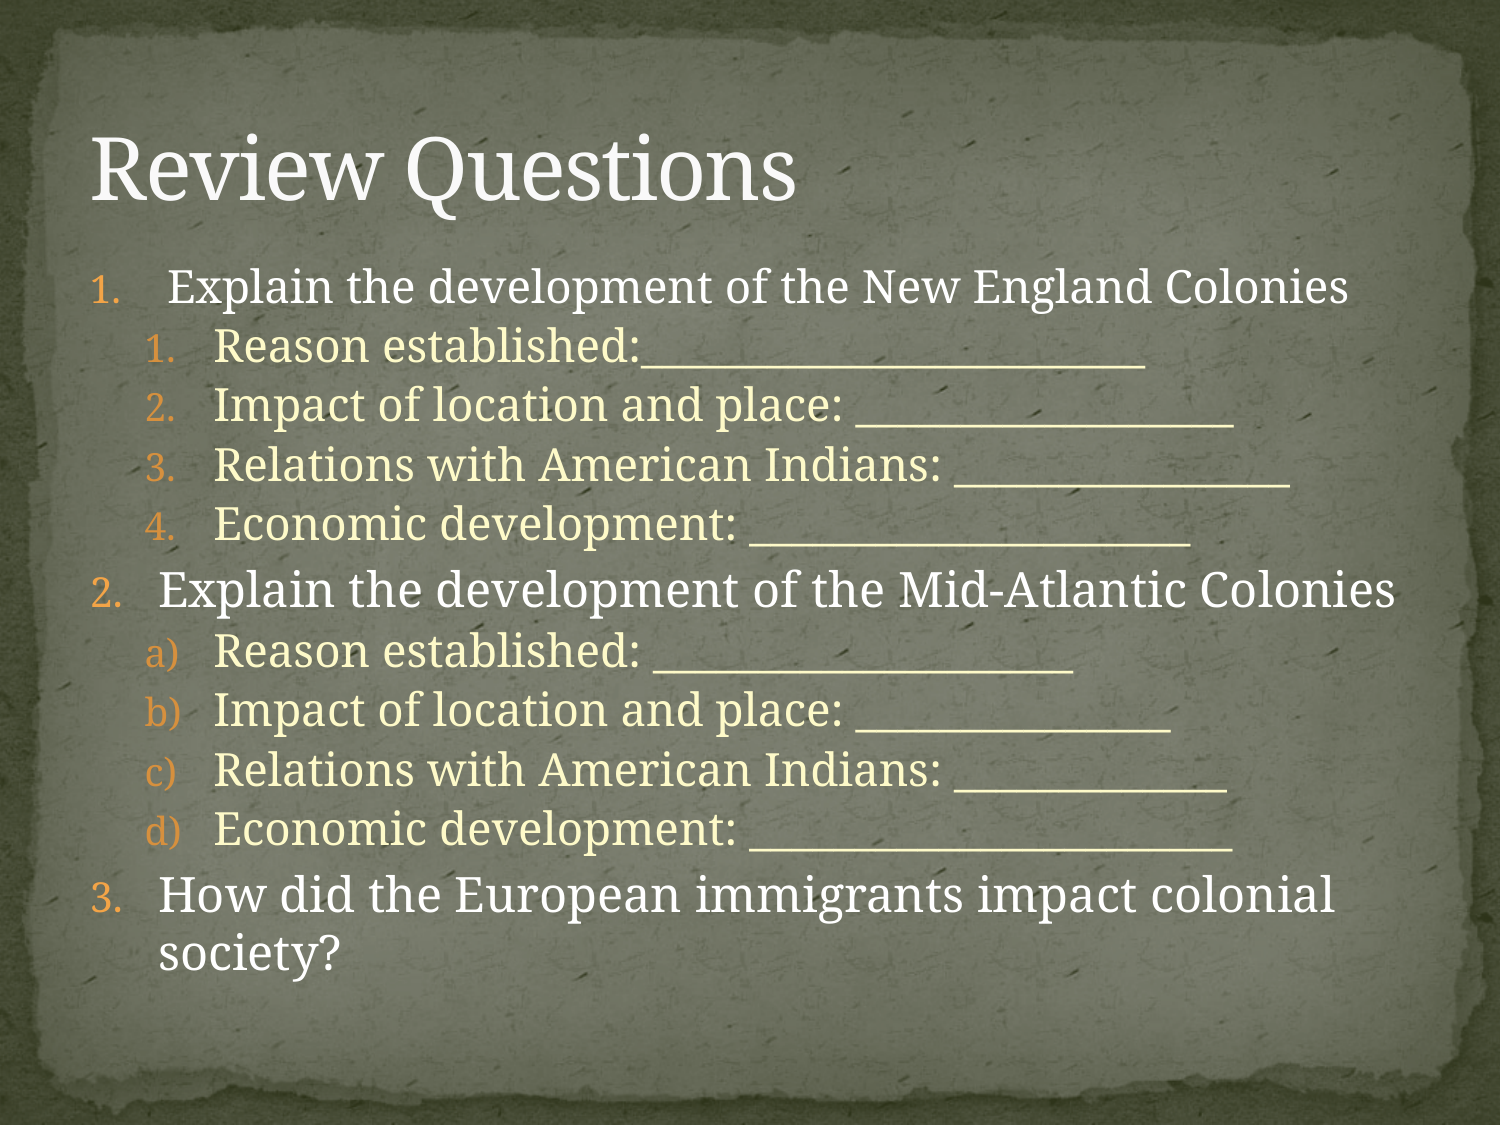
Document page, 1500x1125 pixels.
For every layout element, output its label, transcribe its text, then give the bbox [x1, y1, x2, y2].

list Explain the development of the New England Colonies Reason established:________________________ Impact of location and place: __________________ Relations with American Indians: ________________ Economic development: _____________________ Explain the development of the Mid-Atlantic Colonies Reason established: ____________________ Impact of location and place: _______________ Relations with American Indians: _____________ Economic development: _______________________ How did the European immigrants impact colonial society? [75, 249, 1425, 1000]
title Review Questions [74, 24, 1425, 225]
